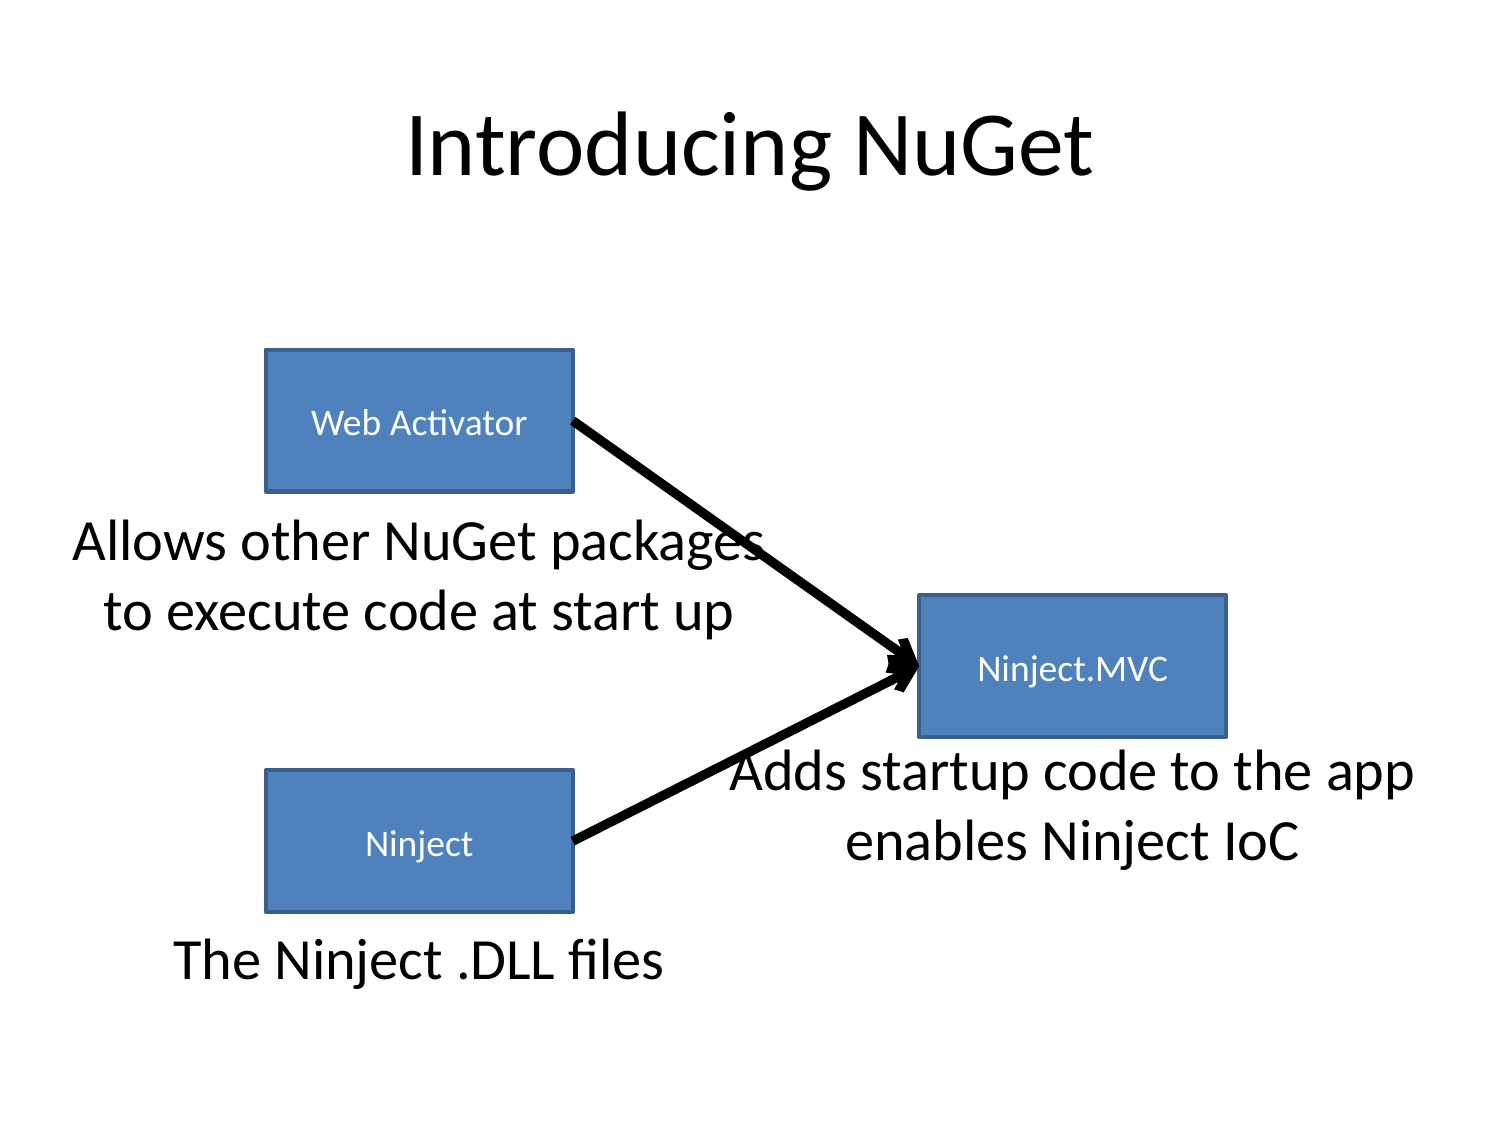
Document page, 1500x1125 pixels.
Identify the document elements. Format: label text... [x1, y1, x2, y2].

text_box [572, 420, 920, 665]
text_box Allows other NuGet packages to execute code at start up [57, 494, 567, 650]
text_box The Ninject .DLL files [158, 913, 680, 999]
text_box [572, 665, 920, 842]
text_box Adds startup code to the app enables Ninject IoC [714, 724, 1431, 880]
title Introducing NuGet [75, 45, 1425, 233]
text_box Ninject.MVC [924, 593, 1228, 724]
text_box Ninject [264, 768, 575, 913]
text_box Web Activator [264, 348, 575, 494]
